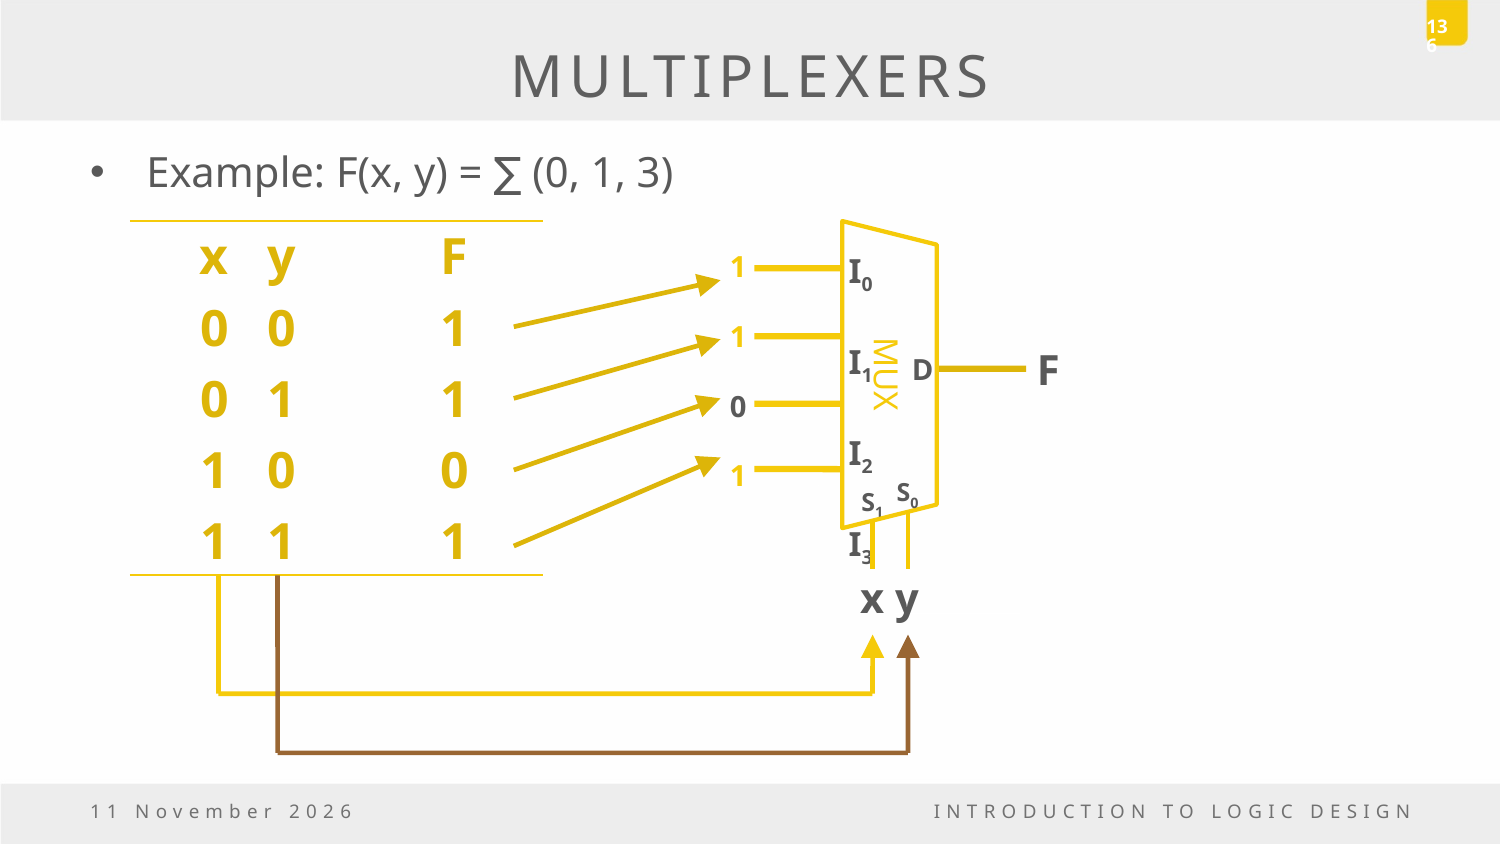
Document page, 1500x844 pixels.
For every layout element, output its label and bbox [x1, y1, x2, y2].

table_header [130, 222, 543, 292]
list [75, 138, 1425, 754]
text_box [218, 575, 919, 753]
footer [785, 790, 1425, 836]
text_box [834, 572, 945, 623]
slide_number [75, 790, 425, 836]
text_box [513, 219, 1071, 569]
table_cell [130, 292, 543, 574]
title [75, 33, 1425, 115]
slide_number [1411, 11, 1474, 44]
picture [0, 0, 1500, 844]
